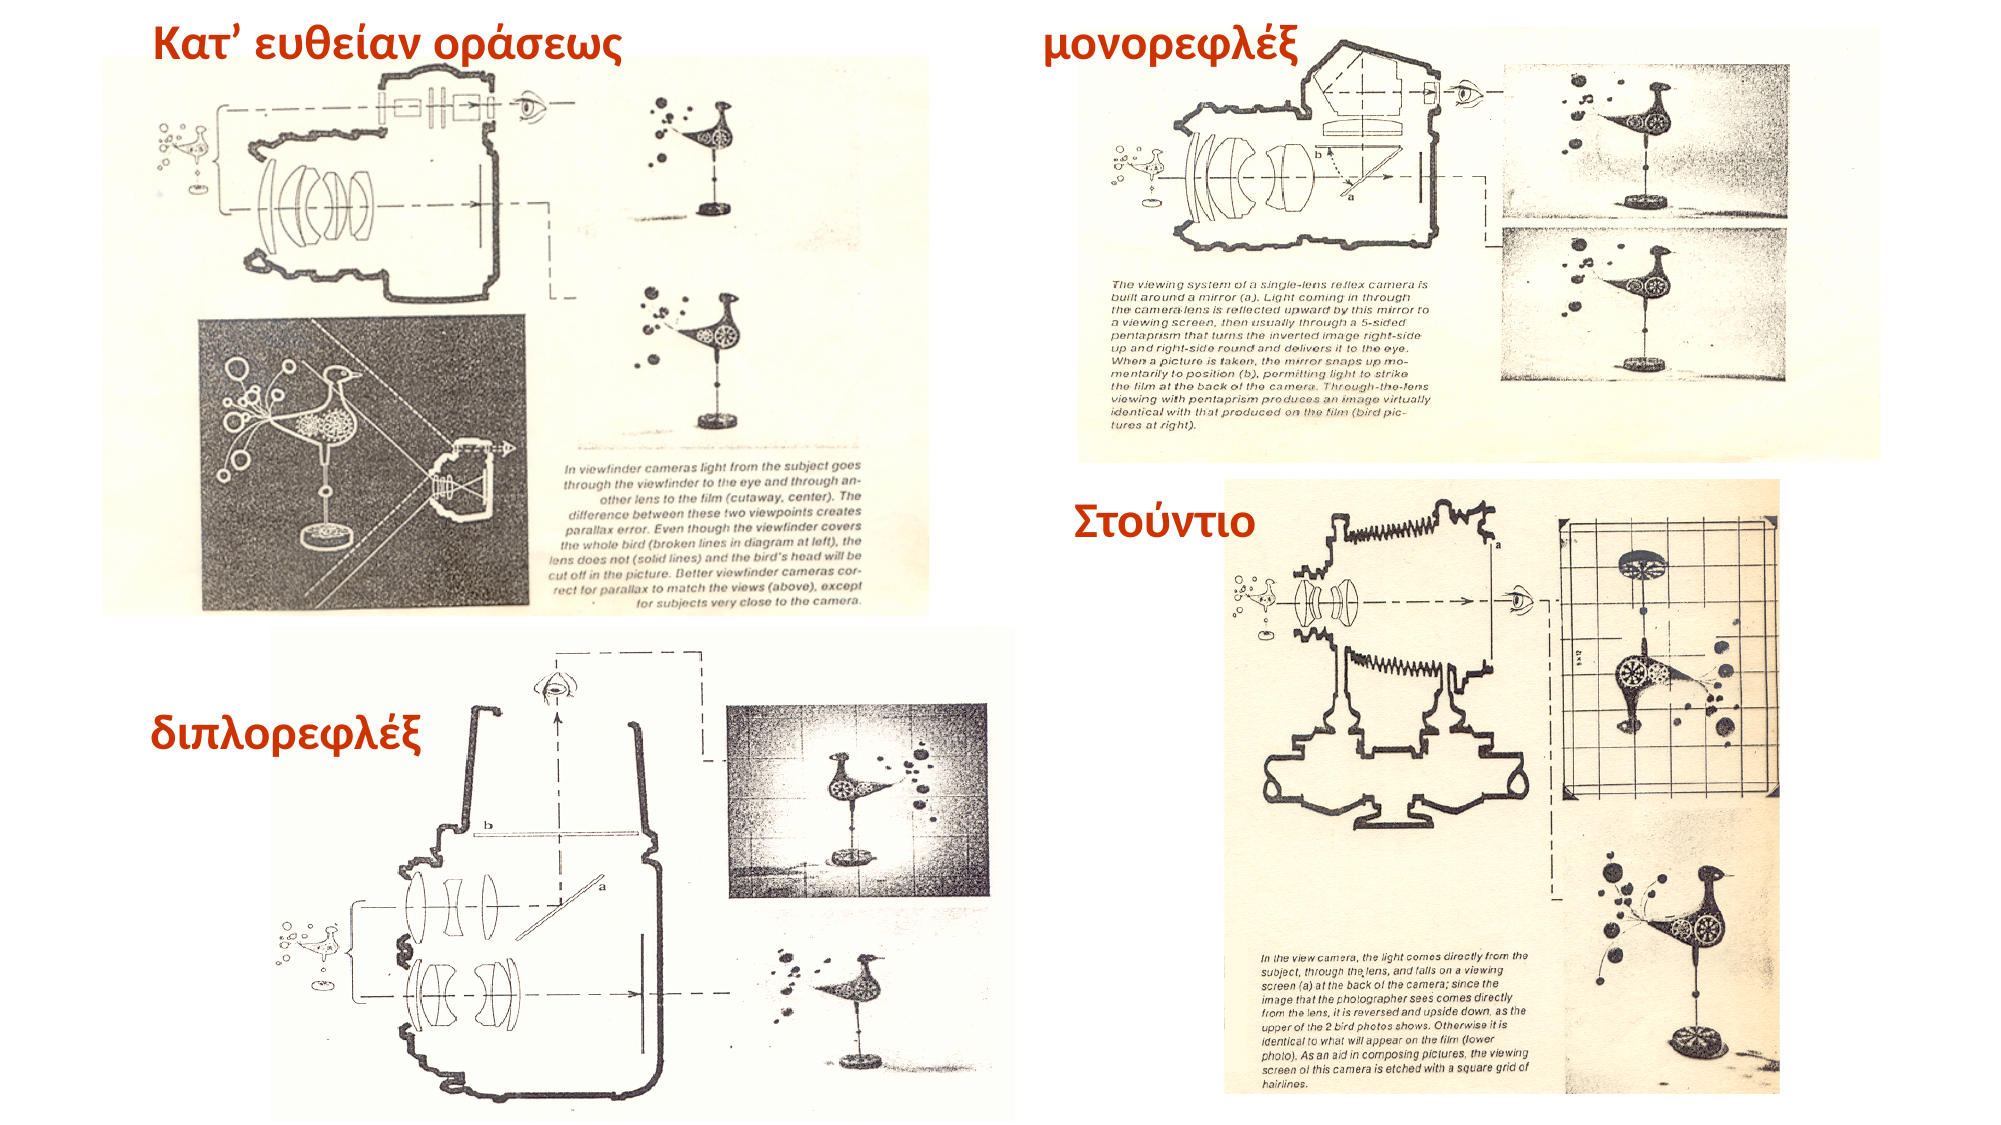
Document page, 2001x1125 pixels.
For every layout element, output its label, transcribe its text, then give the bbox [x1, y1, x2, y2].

text_box Κατ’ ευθείαν οράσεως [88, 2, 688, 77]
picture [270, 626, 1016, 1122]
text_box μονορεφλέξ [1020, 2, 1320, 77]
picture [1077, 27, 1881, 464]
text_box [1224, 479, 1780, 1095]
text_box διπλορεφλέξ [102, 692, 265, 768]
picture [101, 56, 930, 617]
text_box Στούντιο [1020, 479, 1222, 555]
